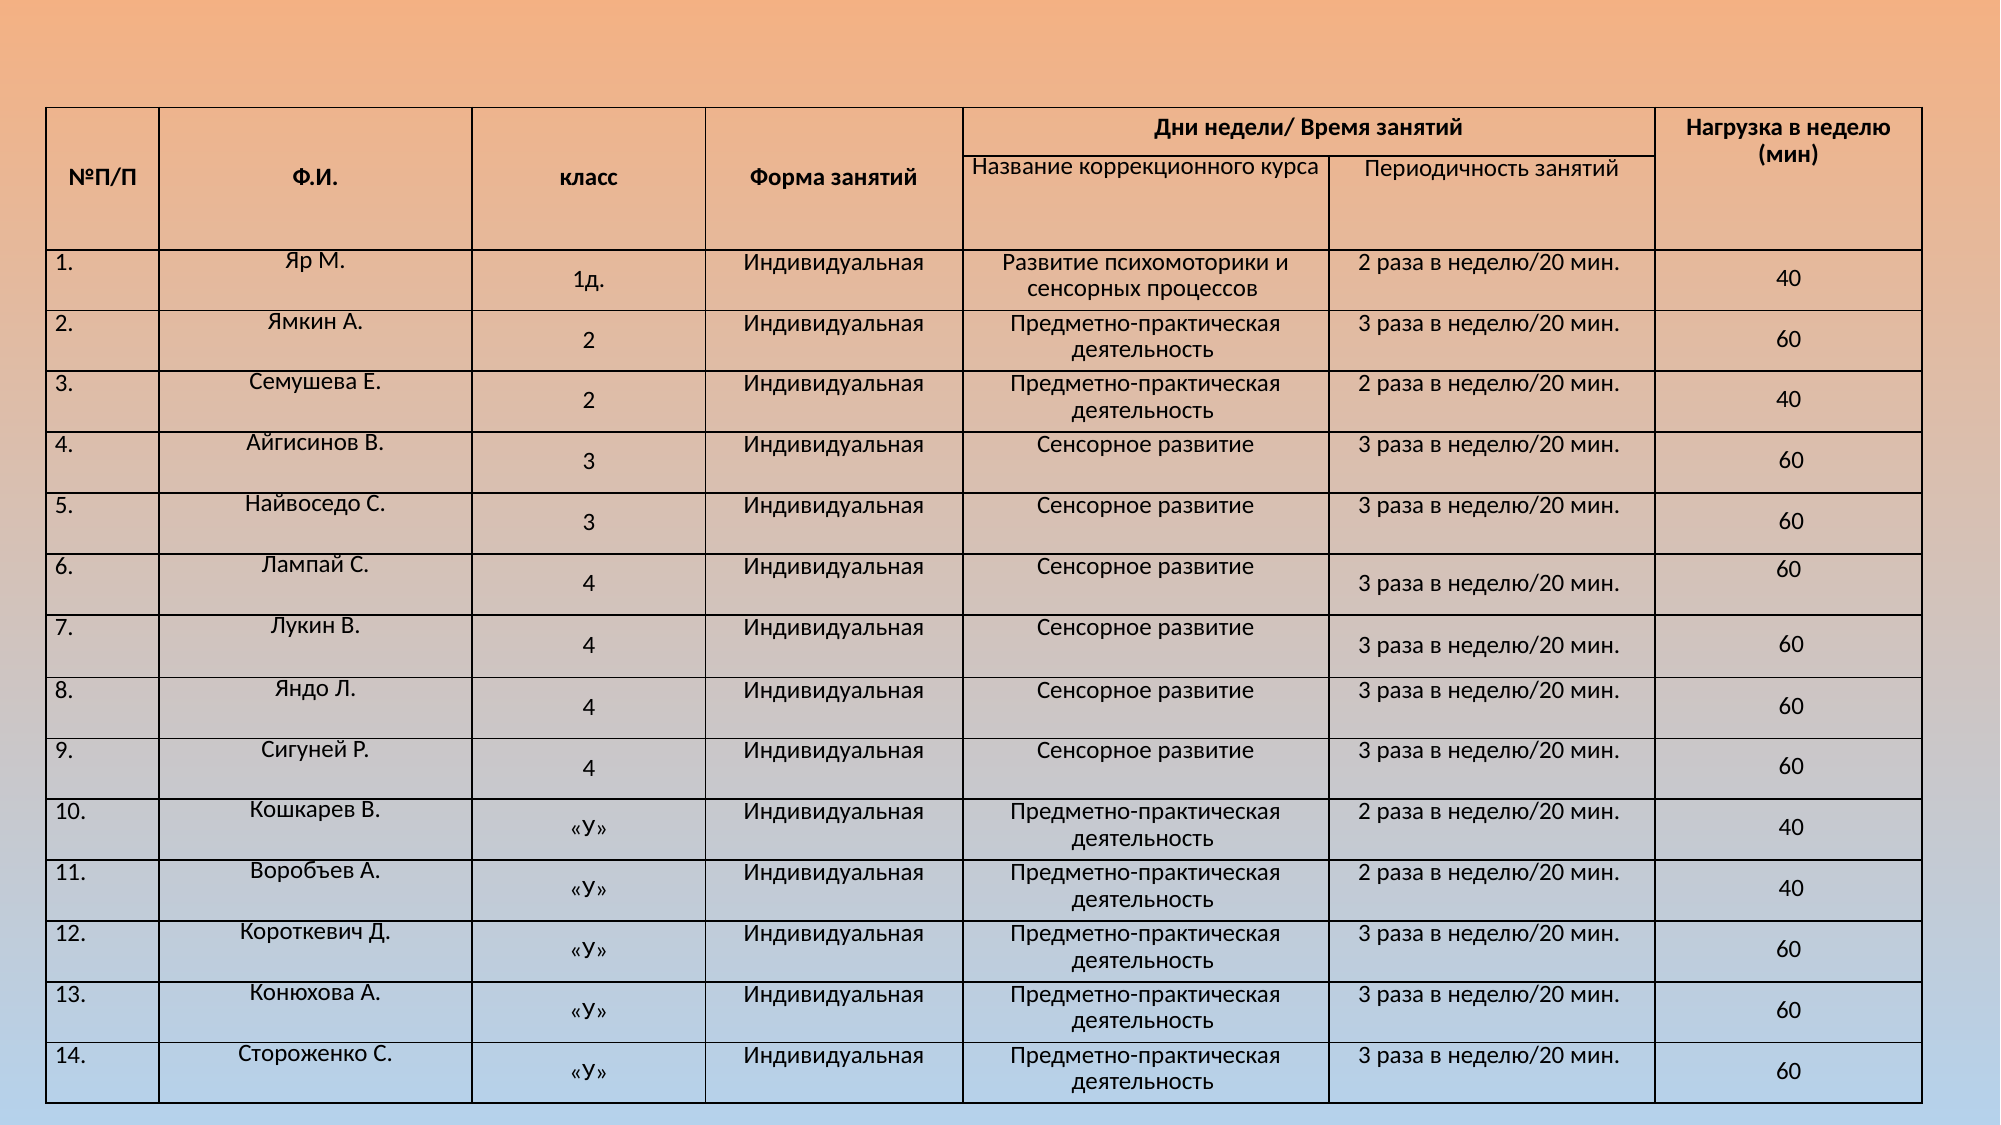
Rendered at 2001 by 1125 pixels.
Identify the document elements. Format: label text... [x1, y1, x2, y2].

table_cell 4 [473, 739, 705, 798]
table_cell 5. [47, 494, 158, 553]
table_cell 3 раза в неделю/20 мин. [1330, 494, 1654, 553]
table_cell Название коррекционного курса [964, 157, 1328, 249]
table_cell Предметно-практическая деятельность [964, 922, 1328, 981]
table_cell 3. [47, 372, 158, 431]
table_cell 3 раза в неделю/20 мин. [1330, 1043, 1654, 1102]
table_cell 3 раза в неделю/20 мин. [1330, 922, 1654, 981]
table_cell Лампай С. [160, 555, 471, 614]
table_cell Кошкарев В. [160, 800, 471, 859]
table_cell «У» [473, 800, 705, 859]
table_cell 3 раза в неделю/20 мин. [1330, 555, 1654, 614]
table_cell «У» [473, 922, 705, 981]
table_cell 4 [473, 555, 705, 614]
table_cell 60 [1656, 678, 1921, 738]
table_cell 40 [1656, 861, 1921, 920]
table_header Дни недели/ Время занятий [964, 108, 1654, 155]
table_cell Семушева Е. [160, 372, 471, 431]
table_cell Индивидуальная [706, 1043, 962, 1102]
table_cell Предметно-практическая деятельность [964, 372, 1328, 431]
table_cell 13. [47, 983, 158, 1042]
table_cell Индивидуальная [706, 494, 962, 553]
table_cell 3 [473, 494, 705, 553]
table_cell Сенсорное развитие [964, 494, 1328, 553]
table_cell 3 раза в неделю/20 мин. [1330, 739, 1654, 798]
table_cell Сенсорное развитие [964, 555, 1328, 614]
table_cell 40 [1656, 800, 1921, 859]
table_cell Индивидуальная [706, 739, 962, 798]
table_cell 60 [1656, 616, 1921, 677]
table_cell 3 раза в неделю/20 мин. [1330, 433, 1654, 492]
table_cell 60 [1656, 494, 1921, 553]
table_cell 10. [47, 800, 158, 859]
table_header класс [473, 108, 705, 249]
table_cell Индивидуальная [706, 251, 962, 310]
table_cell Яр М. [160, 251, 471, 310]
table_cell Индивидуальная [706, 616, 962, 677]
table_cell Сенсорное развитие [964, 678, 1328, 738]
table_cell Индивидуальная [706, 861, 962, 920]
table_cell Сигуней Р. [160, 739, 471, 798]
table_cell 60 [1656, 555, 1921, 614]
table_cell 2 раза в неделю/20 мин. [1330, 861, 1654, 920]
table_cell 3 раза в неделю/20 мин. [1330, 678, 1654, 738]
table_cell 3 раза в неделю/20 мин. [1330, 311, 1654, 370]
table_cell 7. [47, 616, 158, 677]
table_cell 4 [473, 616, 705, 677]
table_cell 2 [473, 311, 705, 370]
table_cell 11. [47, 861, 158, 920]
table_cell Индивидуальная [706, 922, 962, 981]
table_cell Индивидуальная [706, 311, 962, 370]
table_cell Предметно-практическая деятельность [964, 1043, 1328, 1102]
table_cell Развитие психомоторики и сенсорных процессов [964, 251, 1328, 310]
table_cell «У» [473, 983, 705, 1042]
table_cell 40 [1656, 372, 1921, 431]
table_cell Предметно-практическая деятельность [964, 311, 1328, 370]
table_cell Короткевич Д. [160, 922, 471, 981]
table_cell Предметно-практическая деятельность [964, 800, 1328, 859]
table_cell 2 [473, 372, 705, 431]
table_cell Воробъев А. [160, 861, 471, 920]
table_cell Индивидуальная [706, 800, 962, 859]
table_cell Айгисинов В. [160, 433, 471, 492]
table_cell Сенсорное развитие [964, 433, 1328, 492]
table_cell Сенсорное развитие [964, 739, 1328, 798]
table_header Нагрузка в неделю (мин) [1656, 108, 1921, 249]
table_cell 4 [473, 678, 705, 738]
table_cell «У» [473, 861, 705, 920]
table_cell 14. [47, 1043, 158, 1102]
table_cell 60 [1656, 1043, 1921, 1102]
table_cell 60 [1656, 739, 1921, 798]
table_cell Предметно-практическая деятельность [964, 861, 1328, 920]
table_cell Индивидуальная [706, 678, 962, 738]
table_cell 40 [1656, 251, 1921, 310]
table_cell 3 [473, 433, 705, 492]
table_cell 60 [1656, 311, 1921, 370]
table_cell Индивидуальная [706, 372, 962, 431]
table_cell Найвоседо С. [160, 494, 471, 553]
table_cell Стороженко С. [160, 1043, 471, 1102]
table_cell Сенсорное развитие [964, 616, 1328, 677]
table_cell 60 [1656, 433, 1921, 492]
table_cell Периодичность занятий [1330, 157, 1654, 249]
table_header Форма занятий [706, 108, 962, 249]
table_cell 2 раза в неделю/20 мин. [1330, 251, 1654, 310]
table_cell 60 [1656, 983, 1921, 1042]
table_cell Предметно-практическая деятельность [964, 983, 1328, 1042]
table_cell 1. [47, 251, 158, 310]
table_cell 2. [47, 311, 158, 370]
table_cell Яндо Л. [160, 678, 471, 738]
table_cell Конюхова А. [160, 983, 471, 1042]
table_cell 6. [47, 555, 158, 614]
table_cell Индивидуальная [706, 983, 962, 1042]
table_header №П/П [47, 108, 158, 249]
table_cell Лукин В. [160, 616, 471, 677]
table_cell Индивидуальная [706, 433, 962, 492]
table_cell 2 раза в неделю/20 мин. [1330, 372, 1654, 431]
table_cell 1д. [473, 251, 705, 310]
table_cell Ямкин А. [160, 311, 471, 370]
table_cell 2 раза в неделю/20 мин. [1330, 800, 1654, 859]
table_cell «У» [473, 1043, 705, 1102]
table_cell 12. [47, 922, 158, 981]
table_cell 3 раза в неделю/20 мин. [1330, 616, 1654, 677]
table_header Ф.И. [160, 108, 471, 249]
table_cell 3 раза в неделю/20 мин. [1330, 983, 1654, 1042]
table_cell 8. [47, 678, 158, 738]
table_cell 60 [1656, 922, 1921, 981]
table_cell Индивидуальная [706, 555, 962, 614]
table_cell 4. [47, 433, 158, 492]
table_cell 9. [47, 739, 158, 798]
